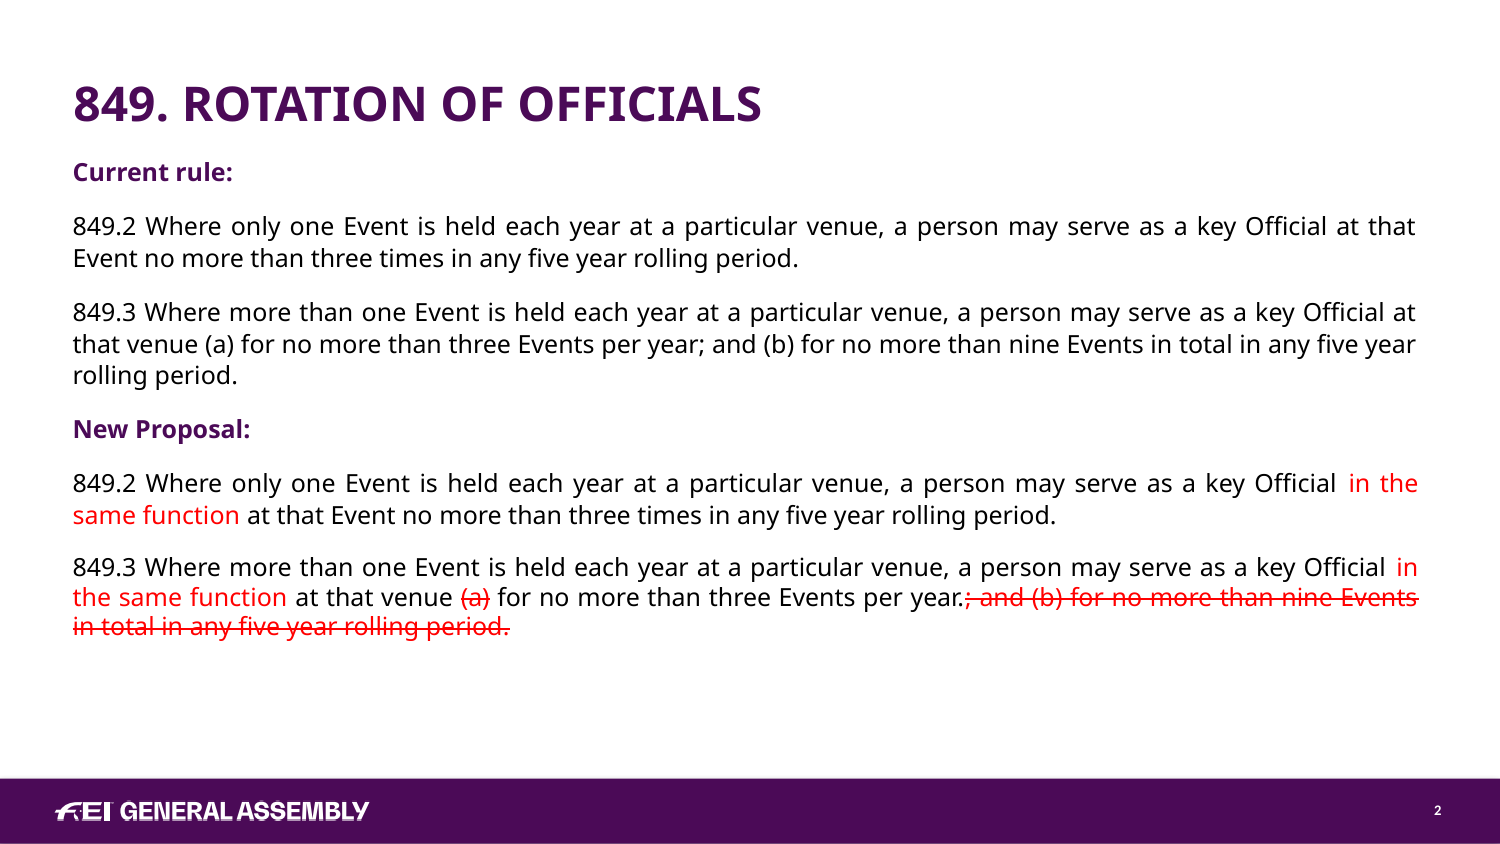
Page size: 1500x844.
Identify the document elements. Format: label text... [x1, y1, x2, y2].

text_box 849. ROTATION OF OFFICIALS [73, 52, 976, 137]
text_box Current rule: 849.2 Where only one Event is held each year at a particular venue, a person may serve as a key Official at that Event no more than three times in any five year rolling period. 849.3 Where more than one Event is held each year at a particular venue, a person may serve as a key Official at that venue (a) for no more than three Events per year; and (b) for no more than nine Events in total in any five year rolling period. New Proposal: 849.2 Where only one Event is held each year at a particular venue, a person may serve as a key Official in the same function at that Event no more than three times in any five year rolling period. 849.3 Where more than one Event is held each year at a particular venue, a person may serve as a key Official in the same function at that venue (a) for no more than three Events per year.; and (b) for no more than nine Events in total in any five year rolling period. [57, 147, 1434, 736]
